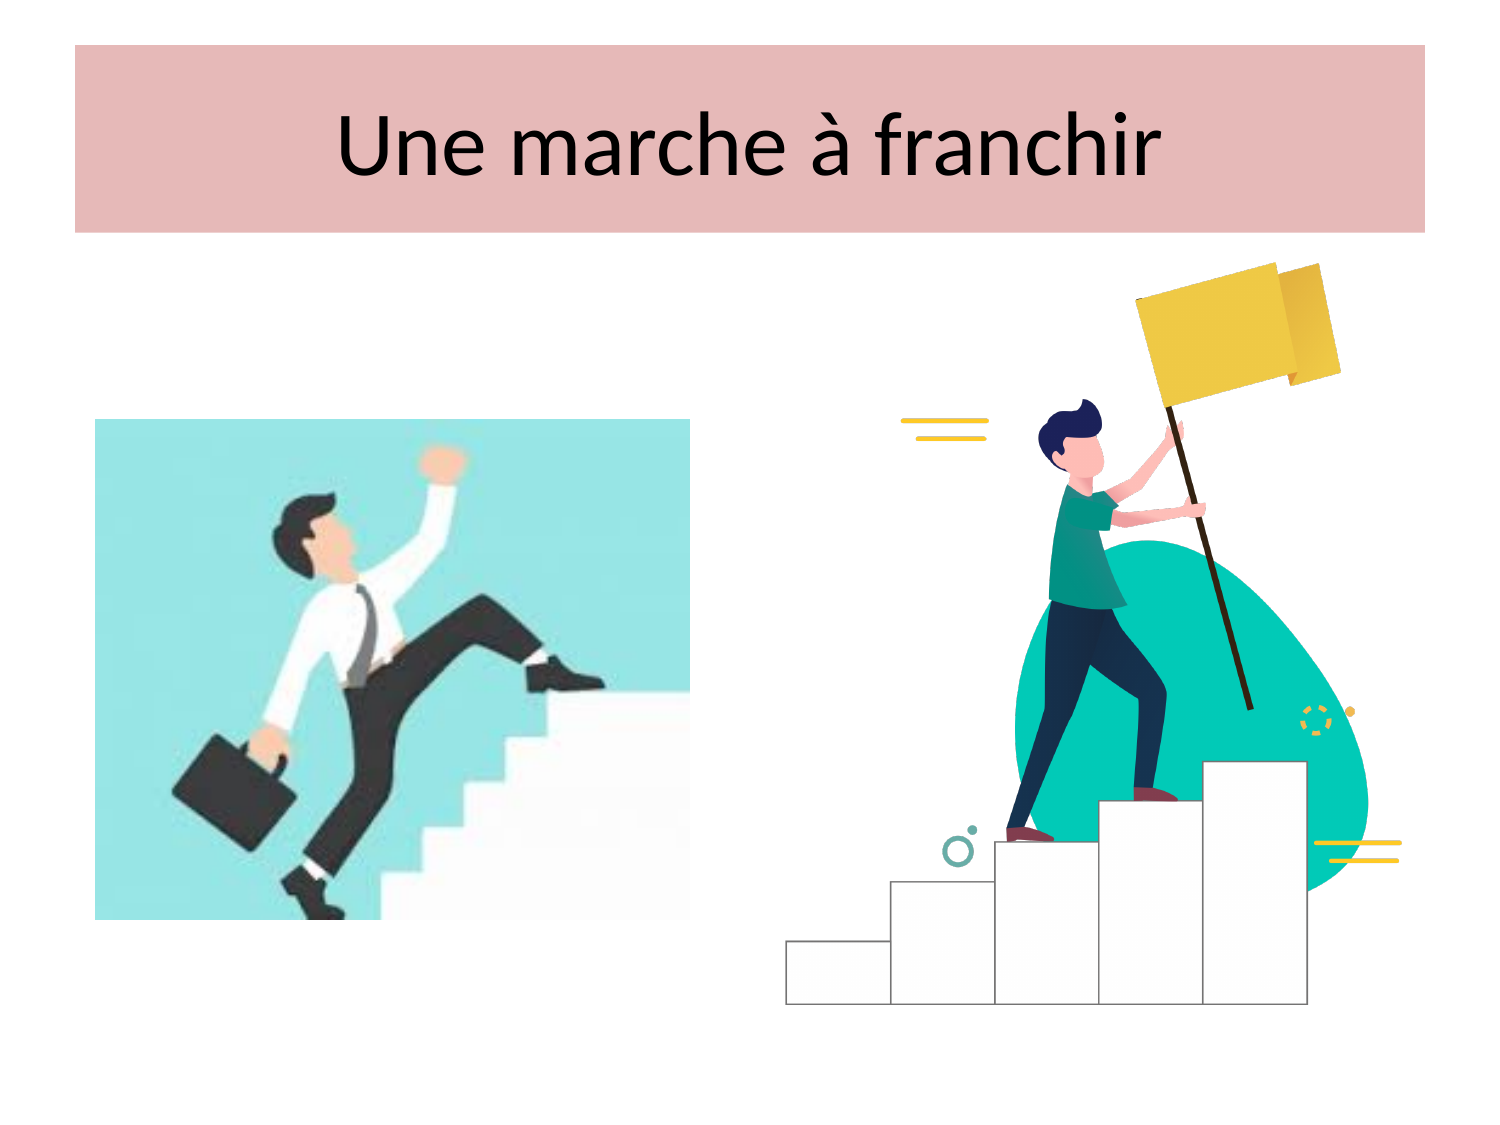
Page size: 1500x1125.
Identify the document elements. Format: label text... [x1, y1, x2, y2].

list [785, 262, 1402, 1006]
title Une marche à franchir [75, 45, 1425, 233]
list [94, 418, 691, 920]
